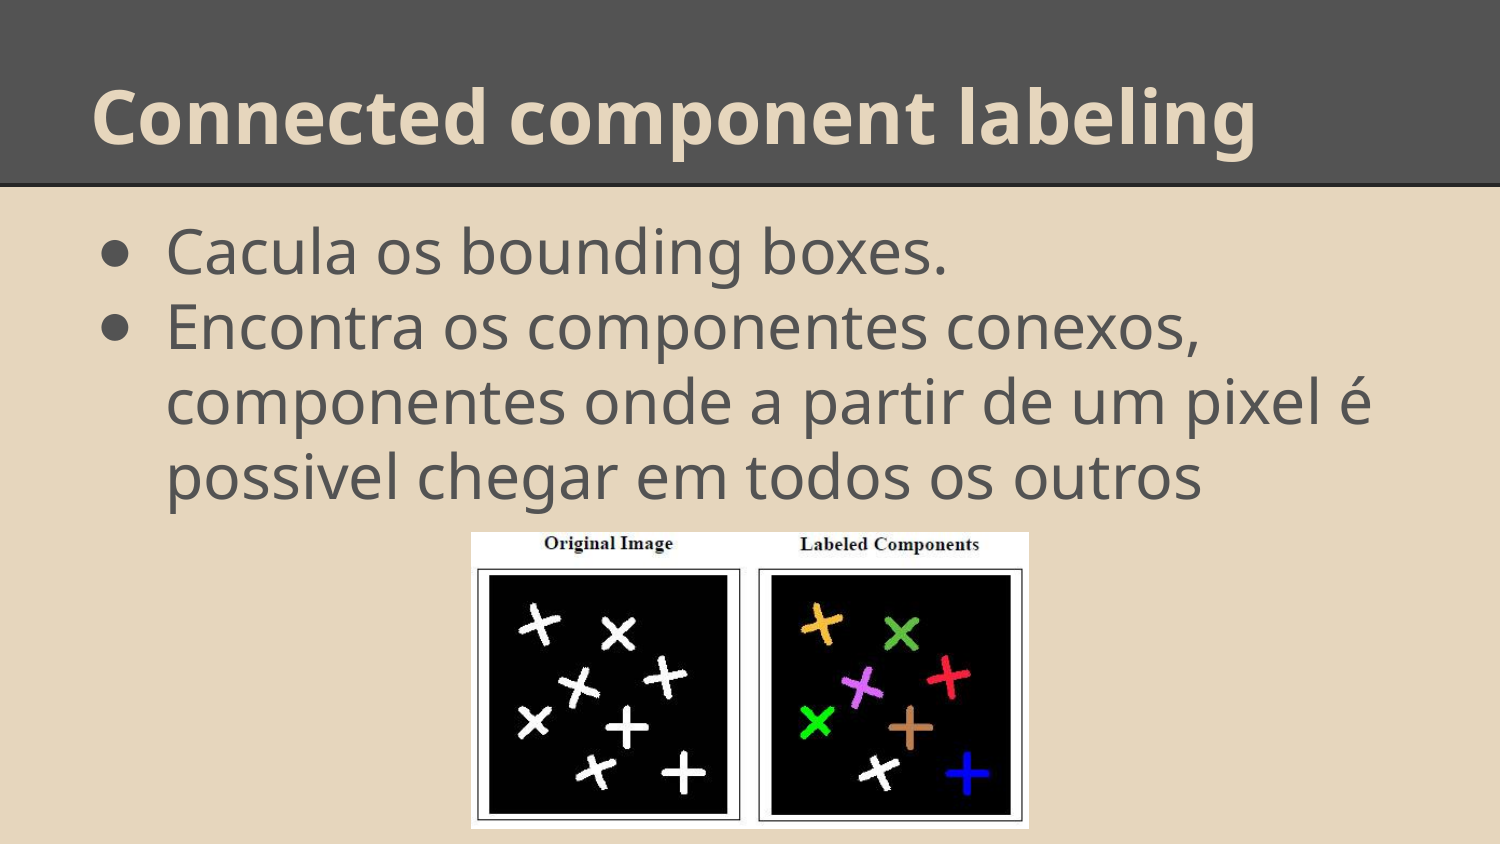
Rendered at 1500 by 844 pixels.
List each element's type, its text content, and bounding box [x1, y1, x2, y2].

list Cacula os bounding boxes. Encontra os componentes conexos, componentes onde a partir de um pixel é possivel chegar em todos os outros [75, 196, 1425, 808]
title Connected component labeling [75, 33, 1425, 175]
picture [471, 532, 1029, 829]
